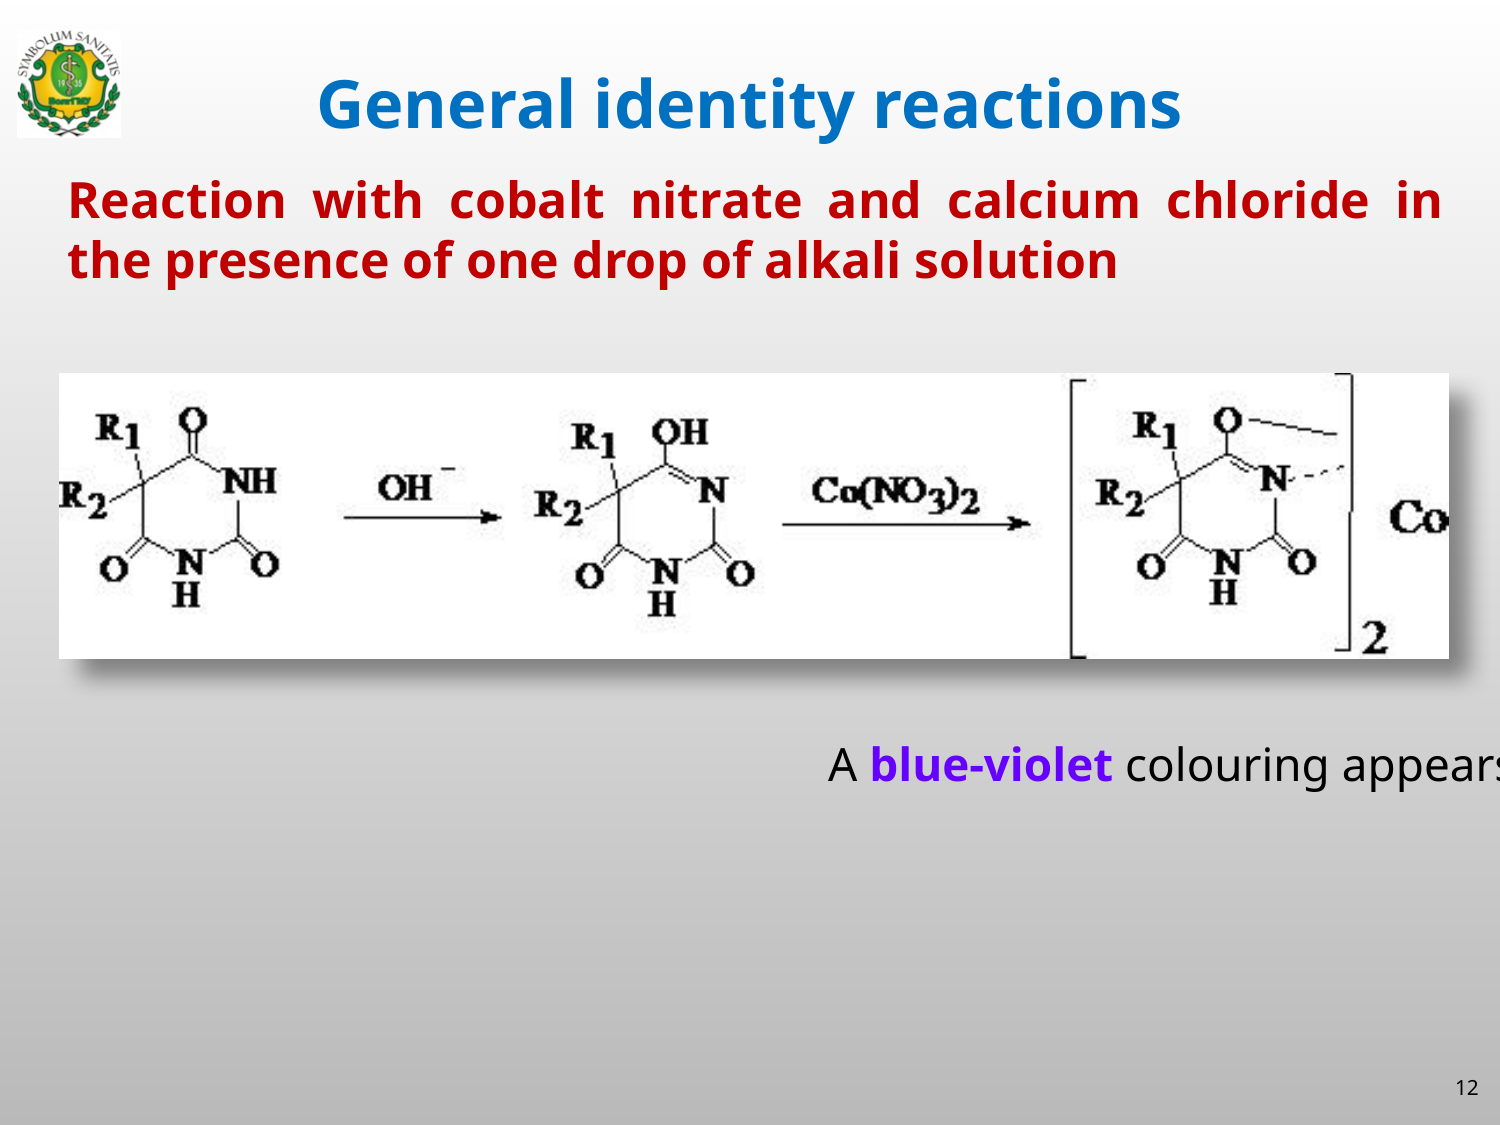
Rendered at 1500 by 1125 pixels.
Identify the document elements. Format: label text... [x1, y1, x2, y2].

text_box General identity reactions [242, 54, 1258, 150]
picture [17, 30, 121, 139]
text_box Reaction with cobalt nitrate and calcium chloride in the presence of one drop of alkali solution [53, 160, 1459, 296]
text_box A blue-violet colouring appears [813, 727, 1500, 798]
slide_number 12 [1399, 1058, 1494, 1119]
picture [59, 373, 1449, 659]
